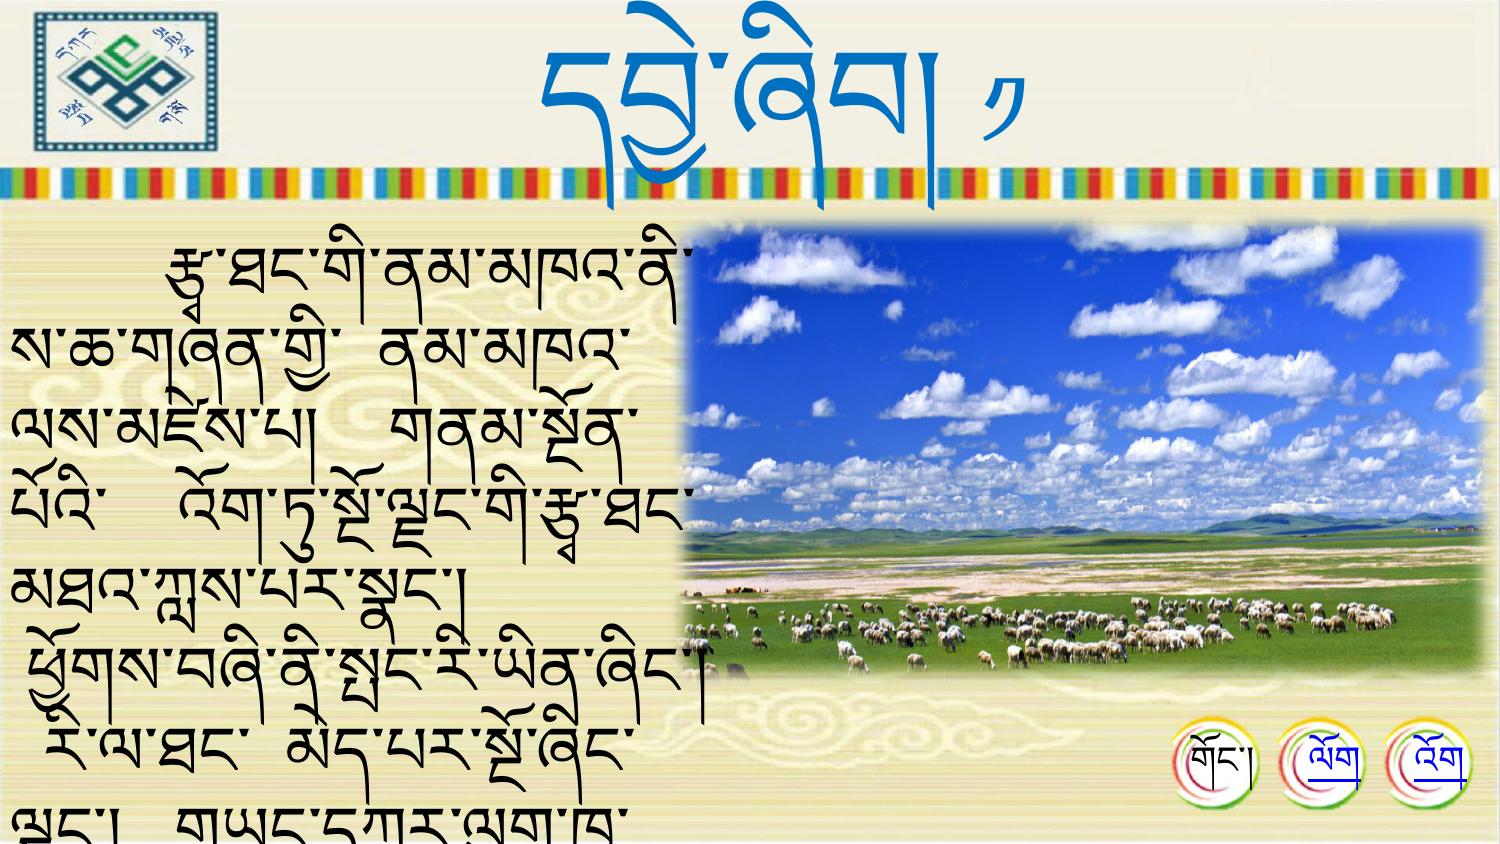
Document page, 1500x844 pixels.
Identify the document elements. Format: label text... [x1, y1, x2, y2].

picture [0, 0, 1500, 844]
text_box རྩྭ་ཐང་གི་ནམ་མཁའ་ནི་ས་ཆ་གཞན་གྱི་ ནམ་མཁའ་ལས་མཛེས་པ། གནམ་སྔོན་པོའི་ འོག་ཏུ་སྔོ་ལྗང་གི་རྩྭ་ཐང་མཐའ་ཀླས་པར་སྣང་། ཕྱོགས་བཞི་ནི་སྤང་རི་ཡིན་ཞིང་། རི་ལ་ཐང་ མེད་པར་སྔོ་ཞིང་ལྗང་། གཡང་དཀར་ལུག་ཁྱུ་སྐབས་འགར་རི་སྒང་དུ་ཞོགས་ལ། སྐབས་འགར་ རི་ཞོལ་དུ་འབབ་པ། [0, 220, 750, 844]
text_box དབྱེ་ཞིབ། ༡ [358, 1, 1209, 182]
text_box ལོག [1293, 728, 1380, 793]
text_box འོག [1399, 728, 1500, 793]
text_box གོང་། [1175, 728, 1282, 793]
